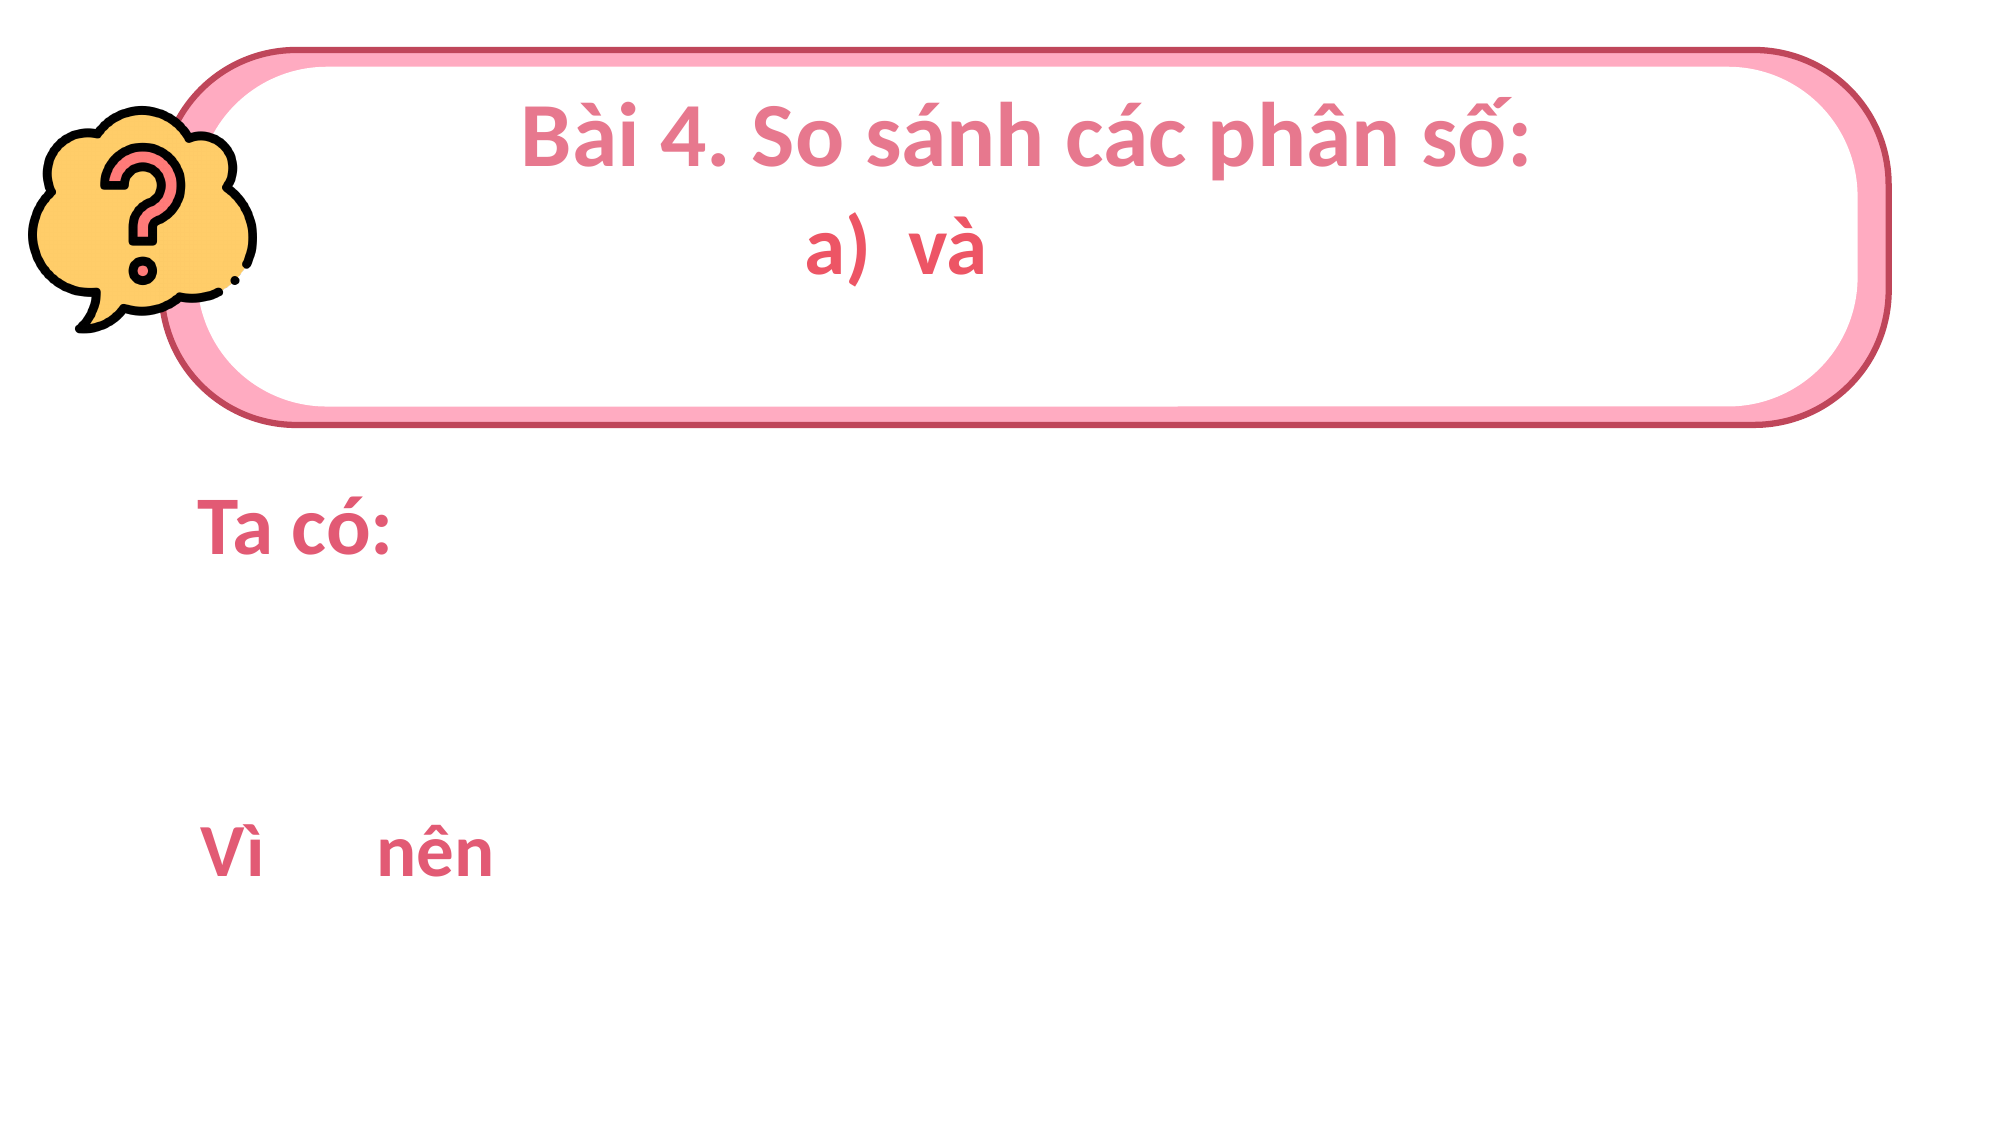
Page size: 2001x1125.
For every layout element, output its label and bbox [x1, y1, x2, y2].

text_box [28, 49, 1889, 425]
